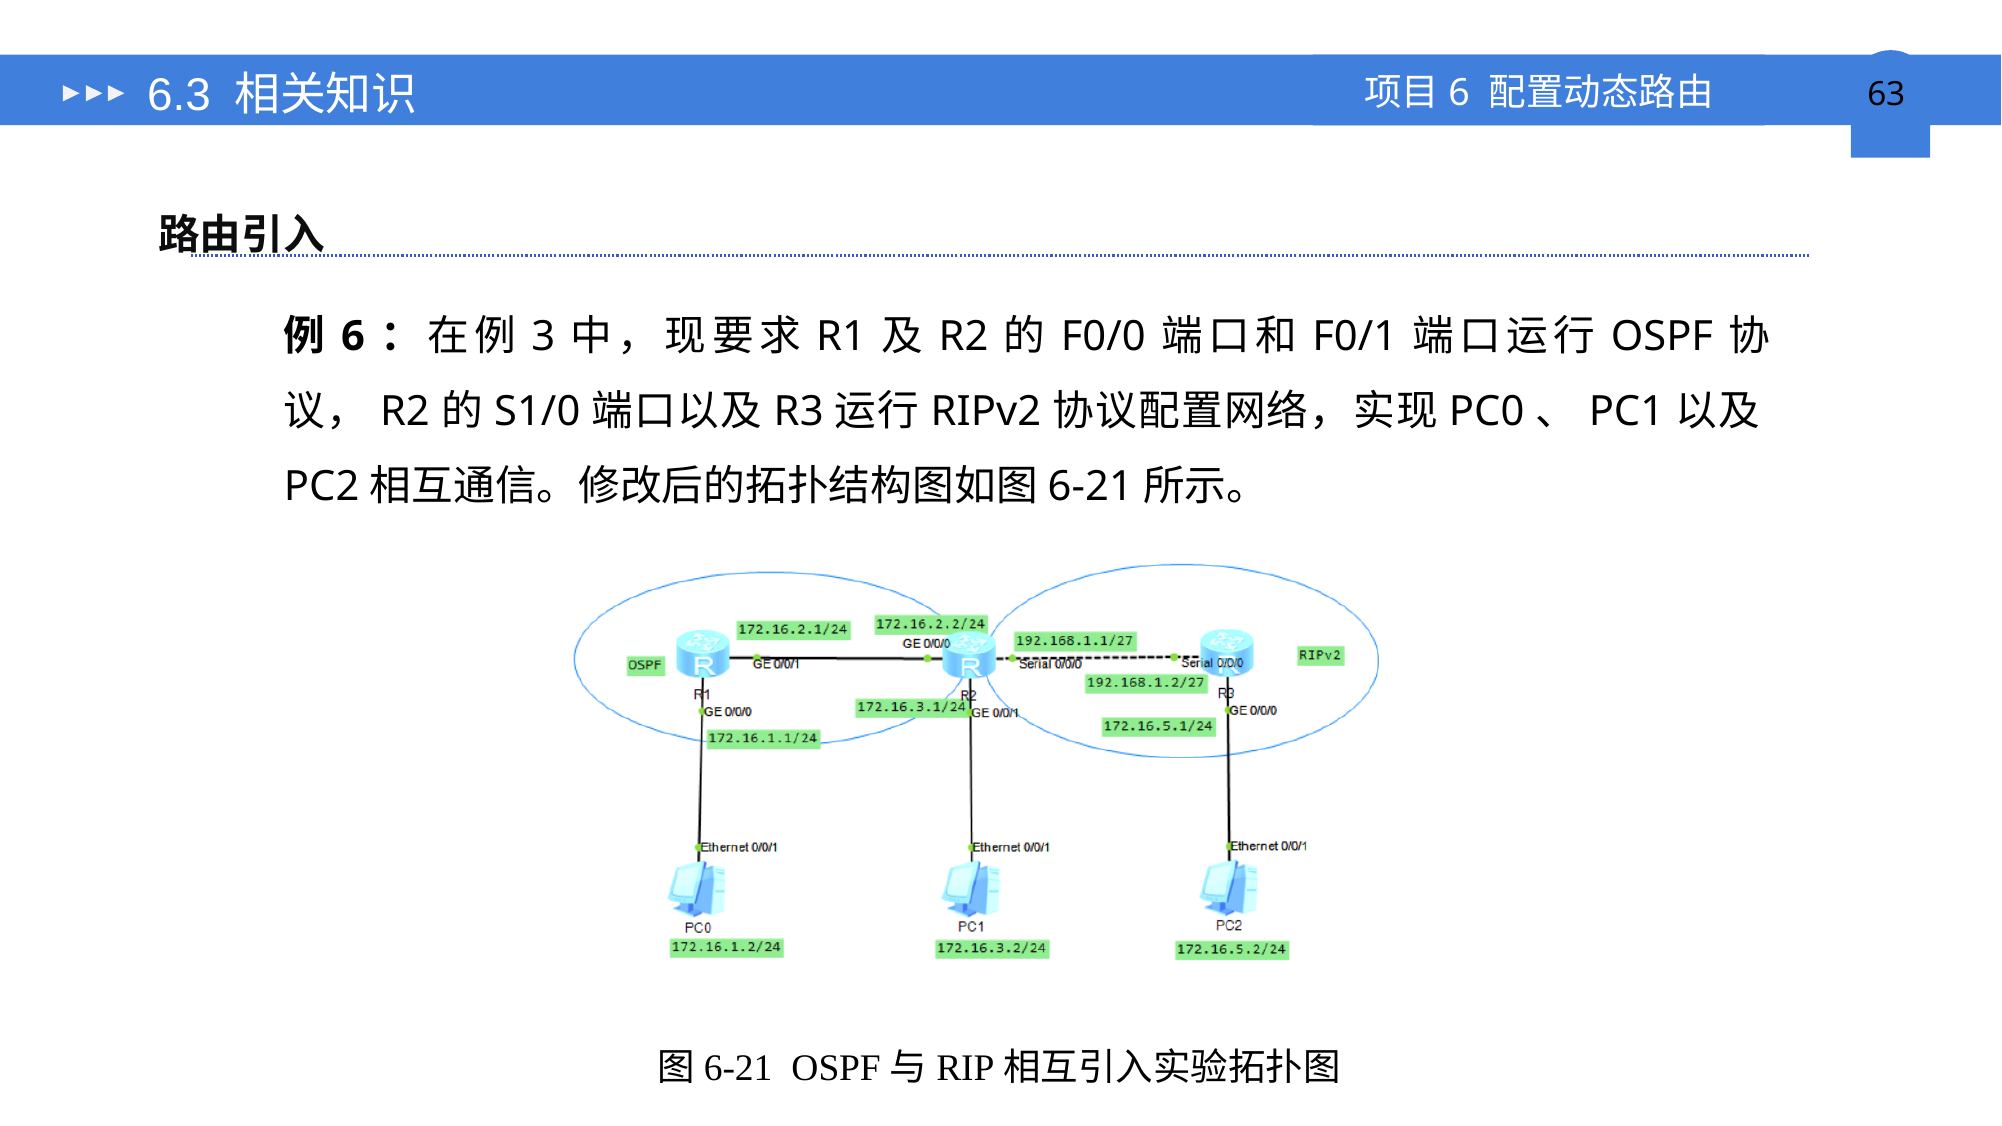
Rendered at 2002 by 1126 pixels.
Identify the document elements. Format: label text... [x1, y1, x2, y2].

title 6.3 相关知识 [127, 59, 1207, 126]
text_box 例6：在例3中，现要求R1及R2的F0/0端口和F0/1端口运行OSPF协议，R2的S1/0端口以及R3运行RIPv2协议配置网络，实现PC0、PC1以及PC2相互通信。修改后的拓扑结构图如图6-21所示。 [225, 276, 1786, 516]
picture [542, 542, 1409, 981]
text_box 图6-21 OSPF与RIP相互引入实验拓扑图 [627, 1035, 1371, 1096]
list 路由引入 [138, 161, 1901, 238]
